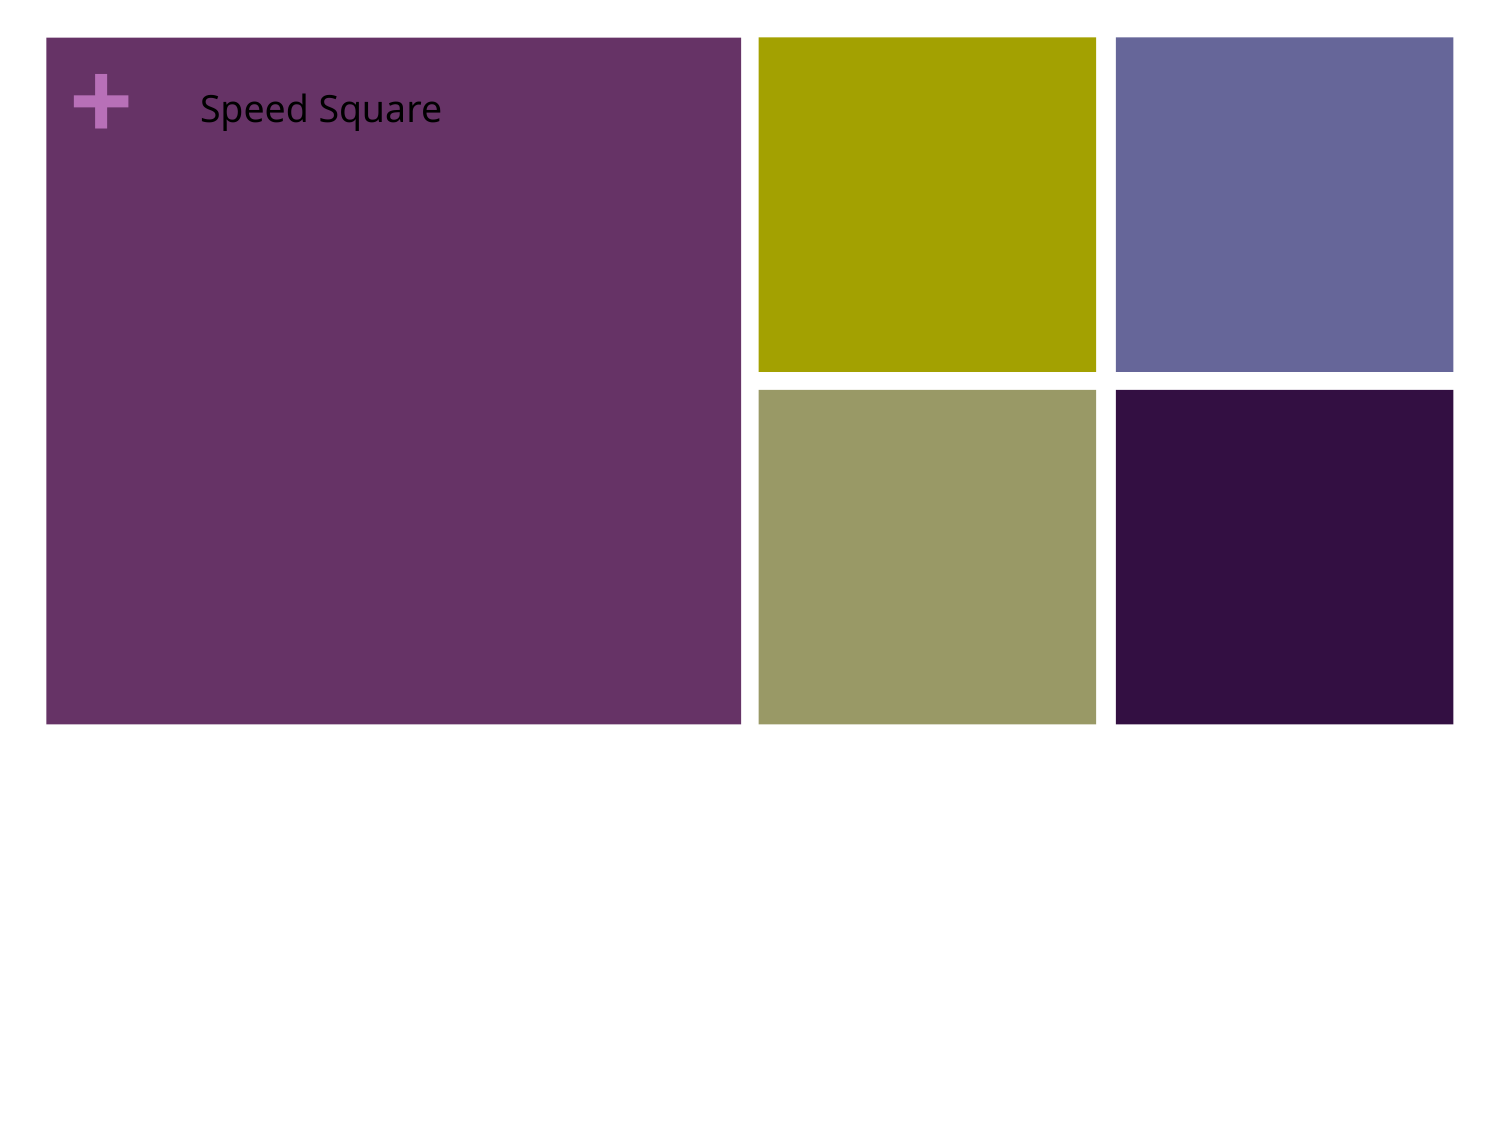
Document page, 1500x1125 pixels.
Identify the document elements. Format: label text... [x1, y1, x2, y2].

text_box Speed Square [185, 77, 651, 137]
